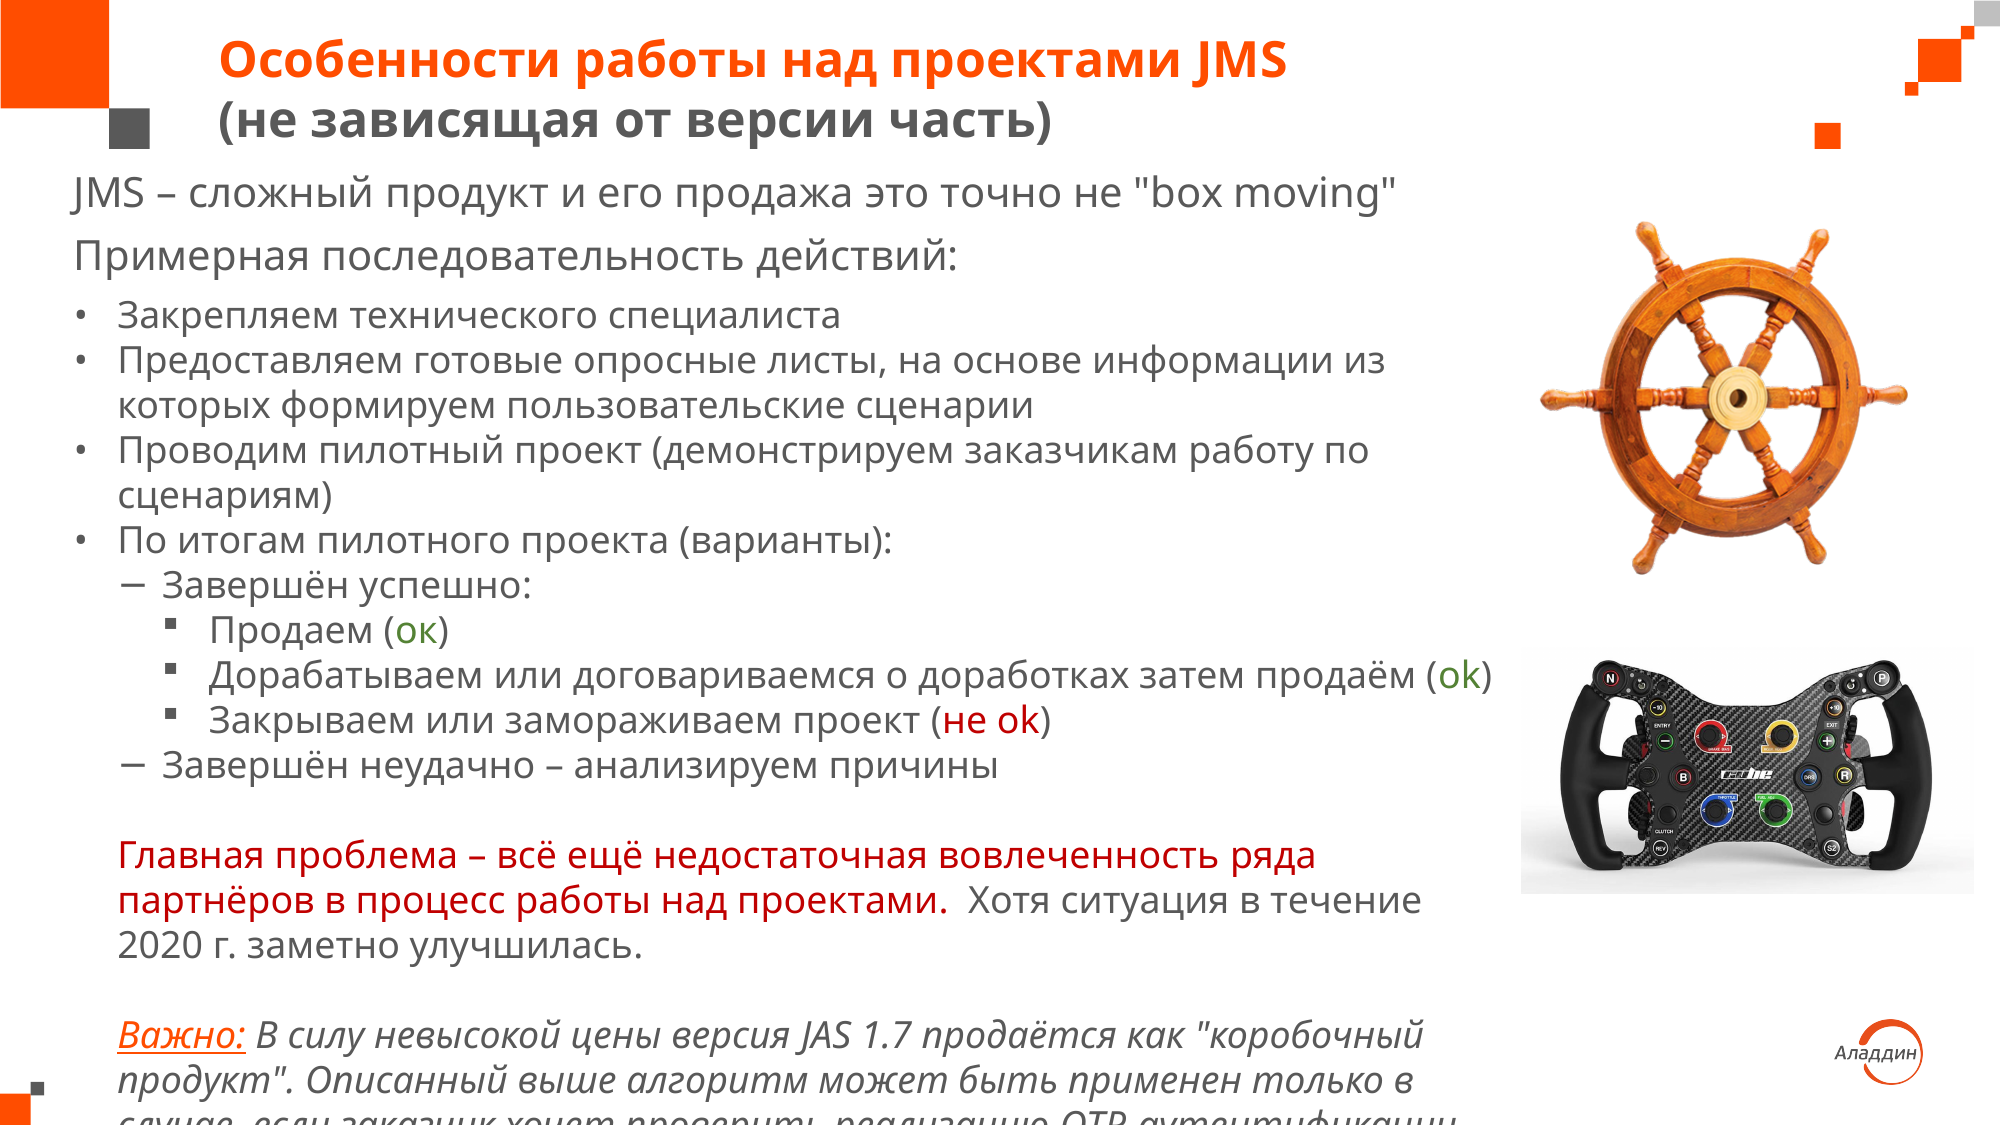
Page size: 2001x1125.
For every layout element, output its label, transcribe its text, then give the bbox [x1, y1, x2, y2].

text_box [1814, 122, 1842, 150]
text_box [1904, 81, 1919, 97]
picture [1539, 220, 1909, 576]
text_box [1917, 38, 1962, 83]
text_box Особенности работы над проектами JMS (не зависящая от версии часть) [203, 20, 1702, 156]
text_box [1960, 25, 1975, 40]
text_box [30, 1081, 45, 1096]
text_box [108, 107, 151, 150]
picture [1834, 1019, 1923, 1085]
text_box [0, 1093, 32, 1125]
text_box JMS – сложный продукт и его продажа это точно не "box moving" Примерная последовательность действий: • Закрепляем технического специалиста • Предоставляем готовые опросные листы, на основе информации из которых формируем пользовательские сценарии • Проводим пилотный проект (демонстрируем заказчикам работу по сценариям) • По итогам пилотного проекта (варианты): ­Завершён успешно: Продаем (ок) ­Дорабатываем или договариваемся о доработках затем продаём (ok) ­Закрываем или замораживаем проект (не ok) Завершён неудачно – анализируем причины Главная проблема – всё ещё недостаточная вовлеченность ряда партнёров в процесс работы над проектами. Хотя ситуация в течение 2020 г. заметно улучшилась. Важно: В силу невысокой цены версия JAS 1.7 продаётся как "коробочный продукт". Описанный выше алгоритм может быть применен только в случае, если заказчик хочет проверить реализацию OTP-аутентификации на "лёгком" продукте [58, 158, 1522, 1125]
text_box [1973, 0, 2000, 27]
text_box [0, 0, 110, 109]
picture [1521, 647, 1975, 894]
